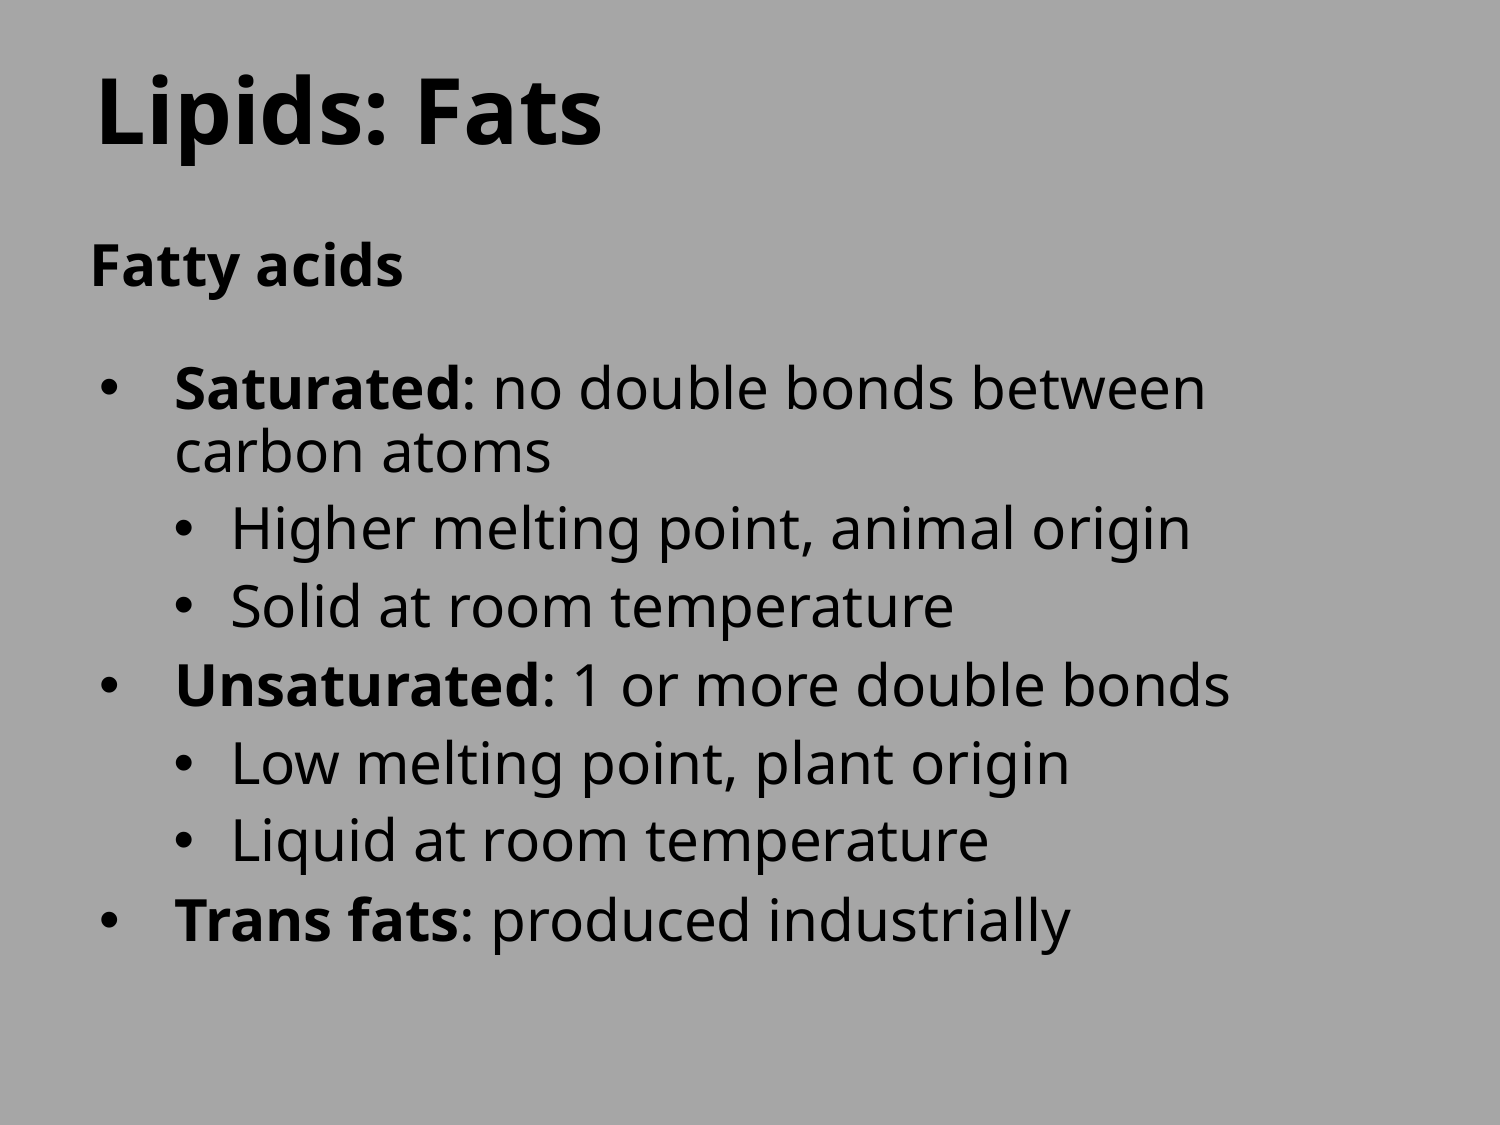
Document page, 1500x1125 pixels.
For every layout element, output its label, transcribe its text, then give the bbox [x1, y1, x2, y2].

text_box Lipids: Fats [79, 14, 1430, 202]
text_box Fatty acids Saturated: no double bonds between carbon atoms Higher melting point, animal origin Solid at room temperature Unsaturated: 1 or more double bonds Low melting point, plant origin Liquid at room temperature Trans fats: produced industrially [74, 228, 1425, 1065]
